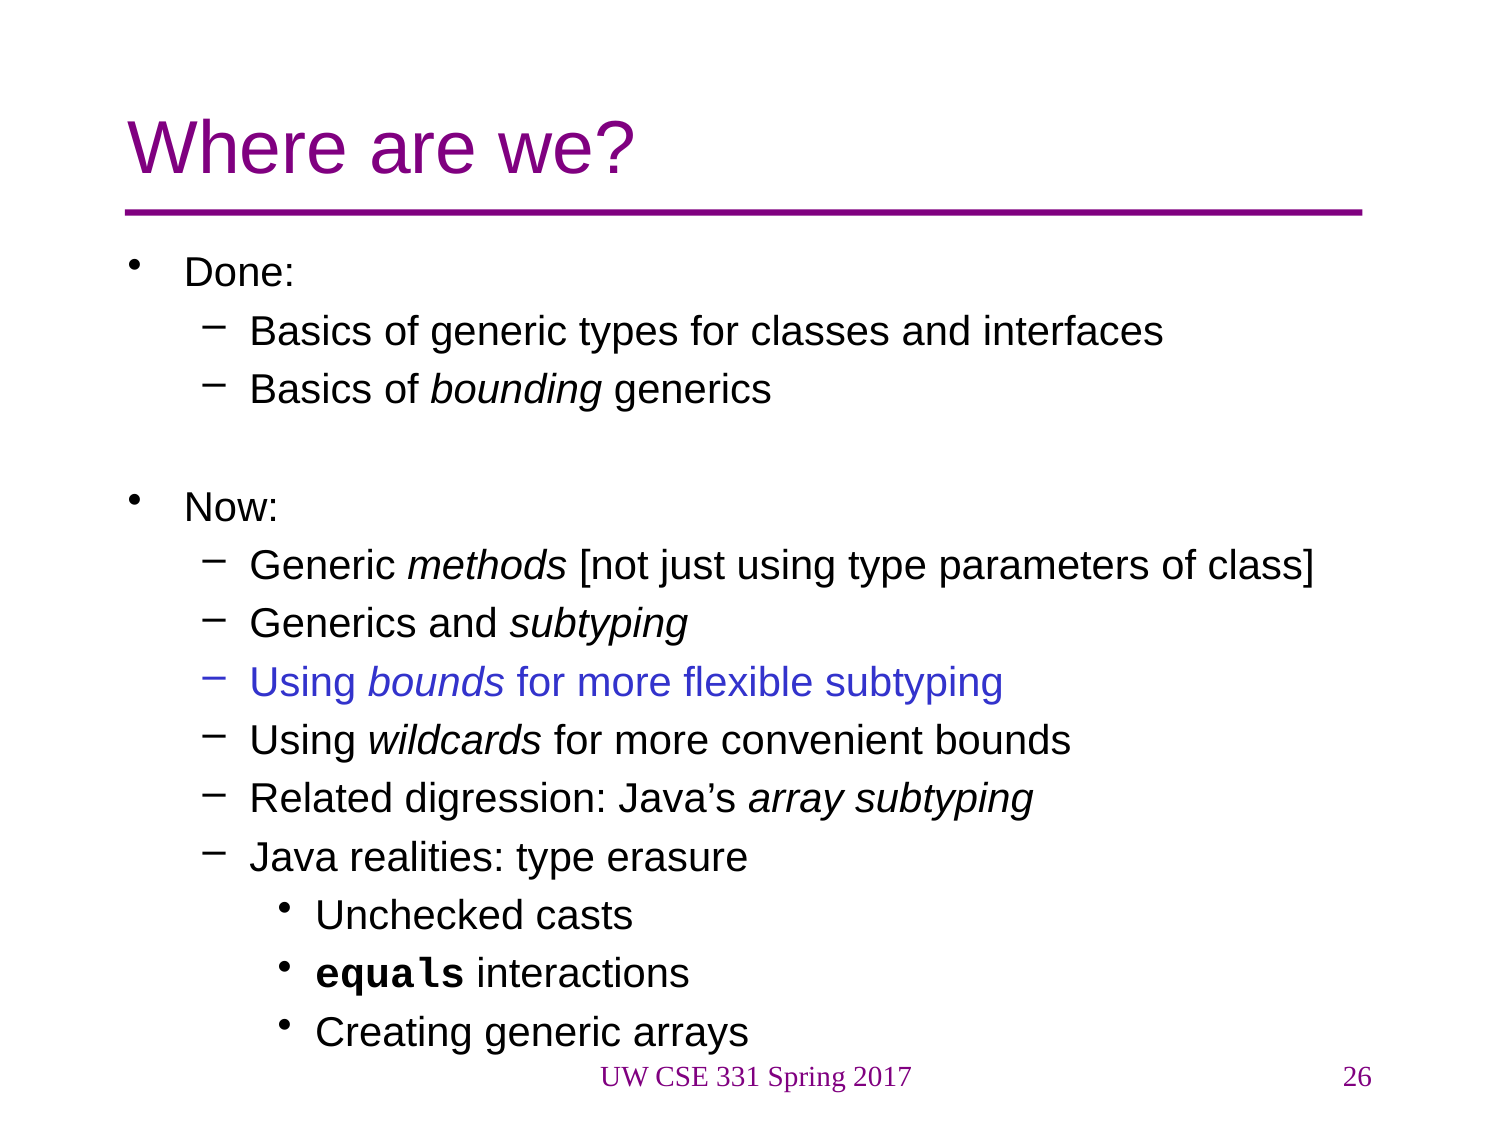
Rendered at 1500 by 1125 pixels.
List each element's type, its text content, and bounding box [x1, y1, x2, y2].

title Where are we? [112, 50, 1388, 237]
footer UW CSE 331 Spring 2017 [474, 1049, 1038, 1125]
list Done: Basics of generic types for classes and interfaces Basics of bounding generics Now: Generic methods [not just using type parameters of class] Generics and subtyping Using bounds for more flexible subtyping Using wildcards for more convenient bounds Related digression: Java’s array subtyping Java realities: type erasure Unchecked casts equals interactions Creating generic arrays [112, 237, 1388, 975]
slide_number 26 [1074, 1049, 1388, 1125]
